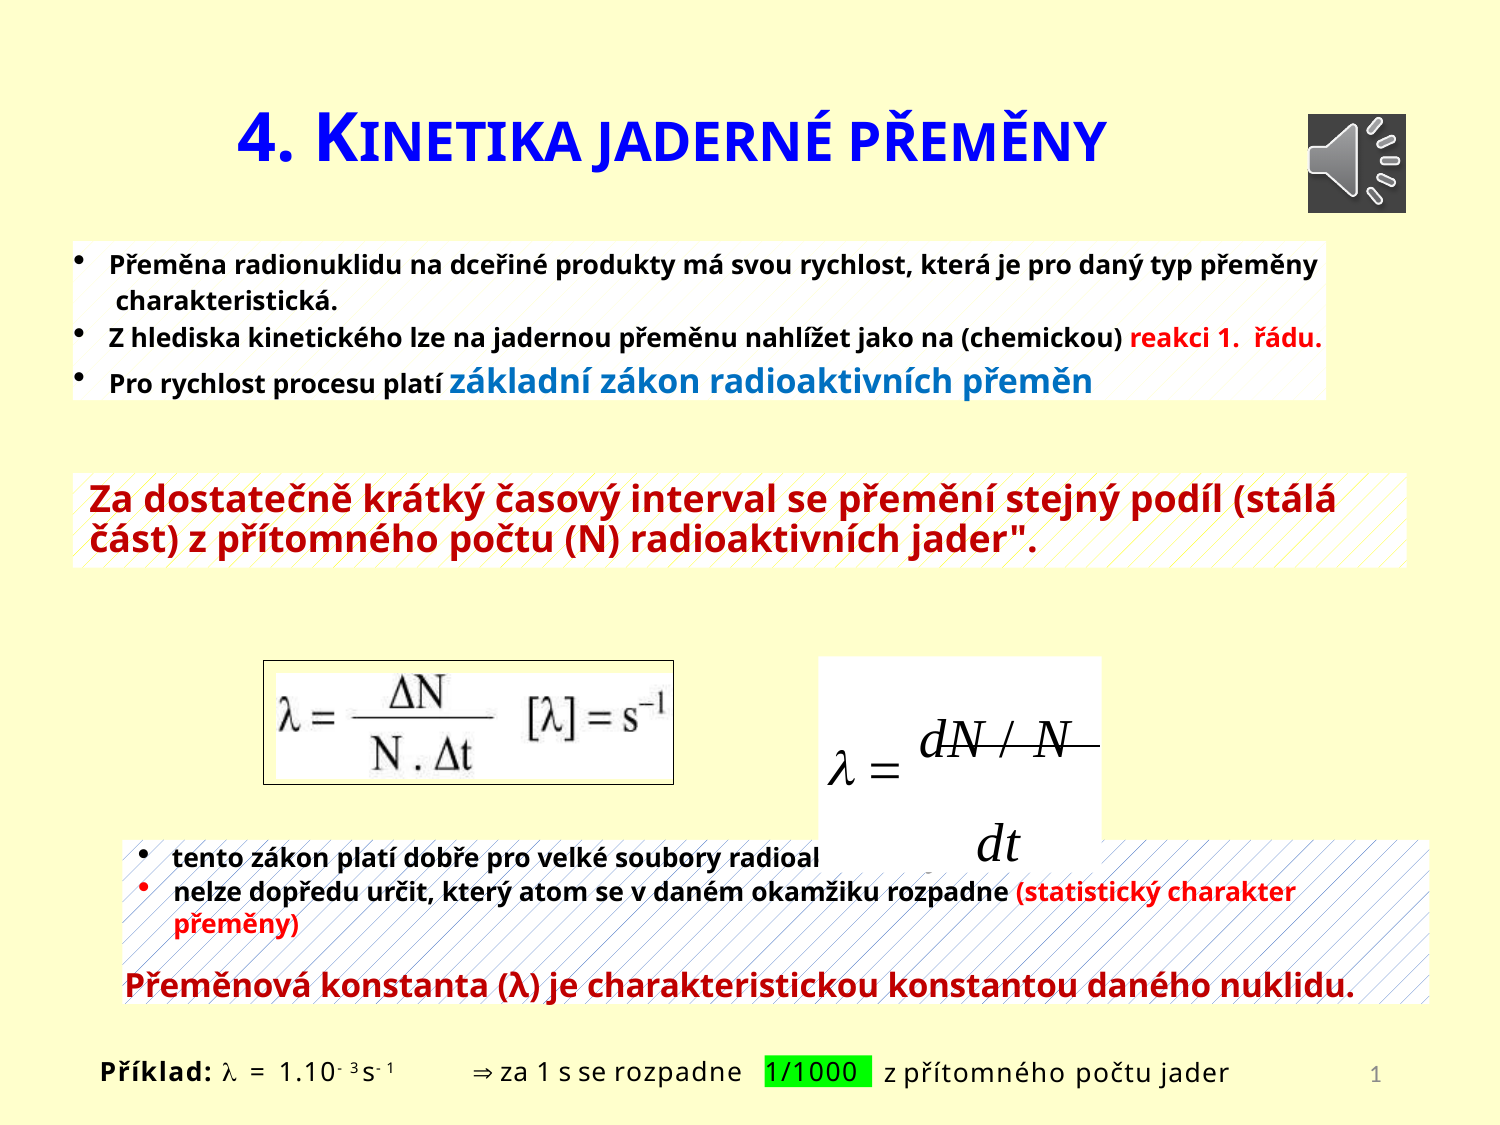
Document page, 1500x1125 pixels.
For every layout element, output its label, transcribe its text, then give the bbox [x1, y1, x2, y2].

text_box Příklad:  = 1.10- 3 s- 1  za 1 s se rozpadne [92, 1053, 791, 1087]
text_box z přítomného počtu jader [882, 1054, 1059, 1088]
text_box tento zákon platí dobře pro velké soubory radioaktivních jader nelze dopředu určit, který atom se v daném okamžiku rozpadne (statistický charakter přeměny) Přeměnová konstanta (λ) je charakteristickou konstantou daného nuklidu. [122, 839, 1430, 1004]
text_box Přeměna radionuklidu na dceřiné produkty má svou rychlost, která je pro daný typ přeměny charakteristická. Z hlediska kinetického lze na jadernou přeměnu nahlížet jako na (chemickou) reakci 1. řádu. Pro rychlost procesu platí základní zákon radioaktivních přeměn [72, 241, 1327, 401]
title 4. KINETIKA JADERNÉ PŘEMĚNY [235, 37, 1265, 228]
text_box   dN / N dt [818, 656, 1102, 873]
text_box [263, 659, 674, 786]
slide_number 1 [1059, 1042, 1397, 1103]
text_box 1/1000 [764, 1055, 873, 1088]
text_box Za dostatečně krátký časový interval se přemění stejný podíl (stálá část) z přítomného počtu (N) radioaktivních jader". [72, 473, 1407, 568]
picture [1306, 113, 1407, 214]
